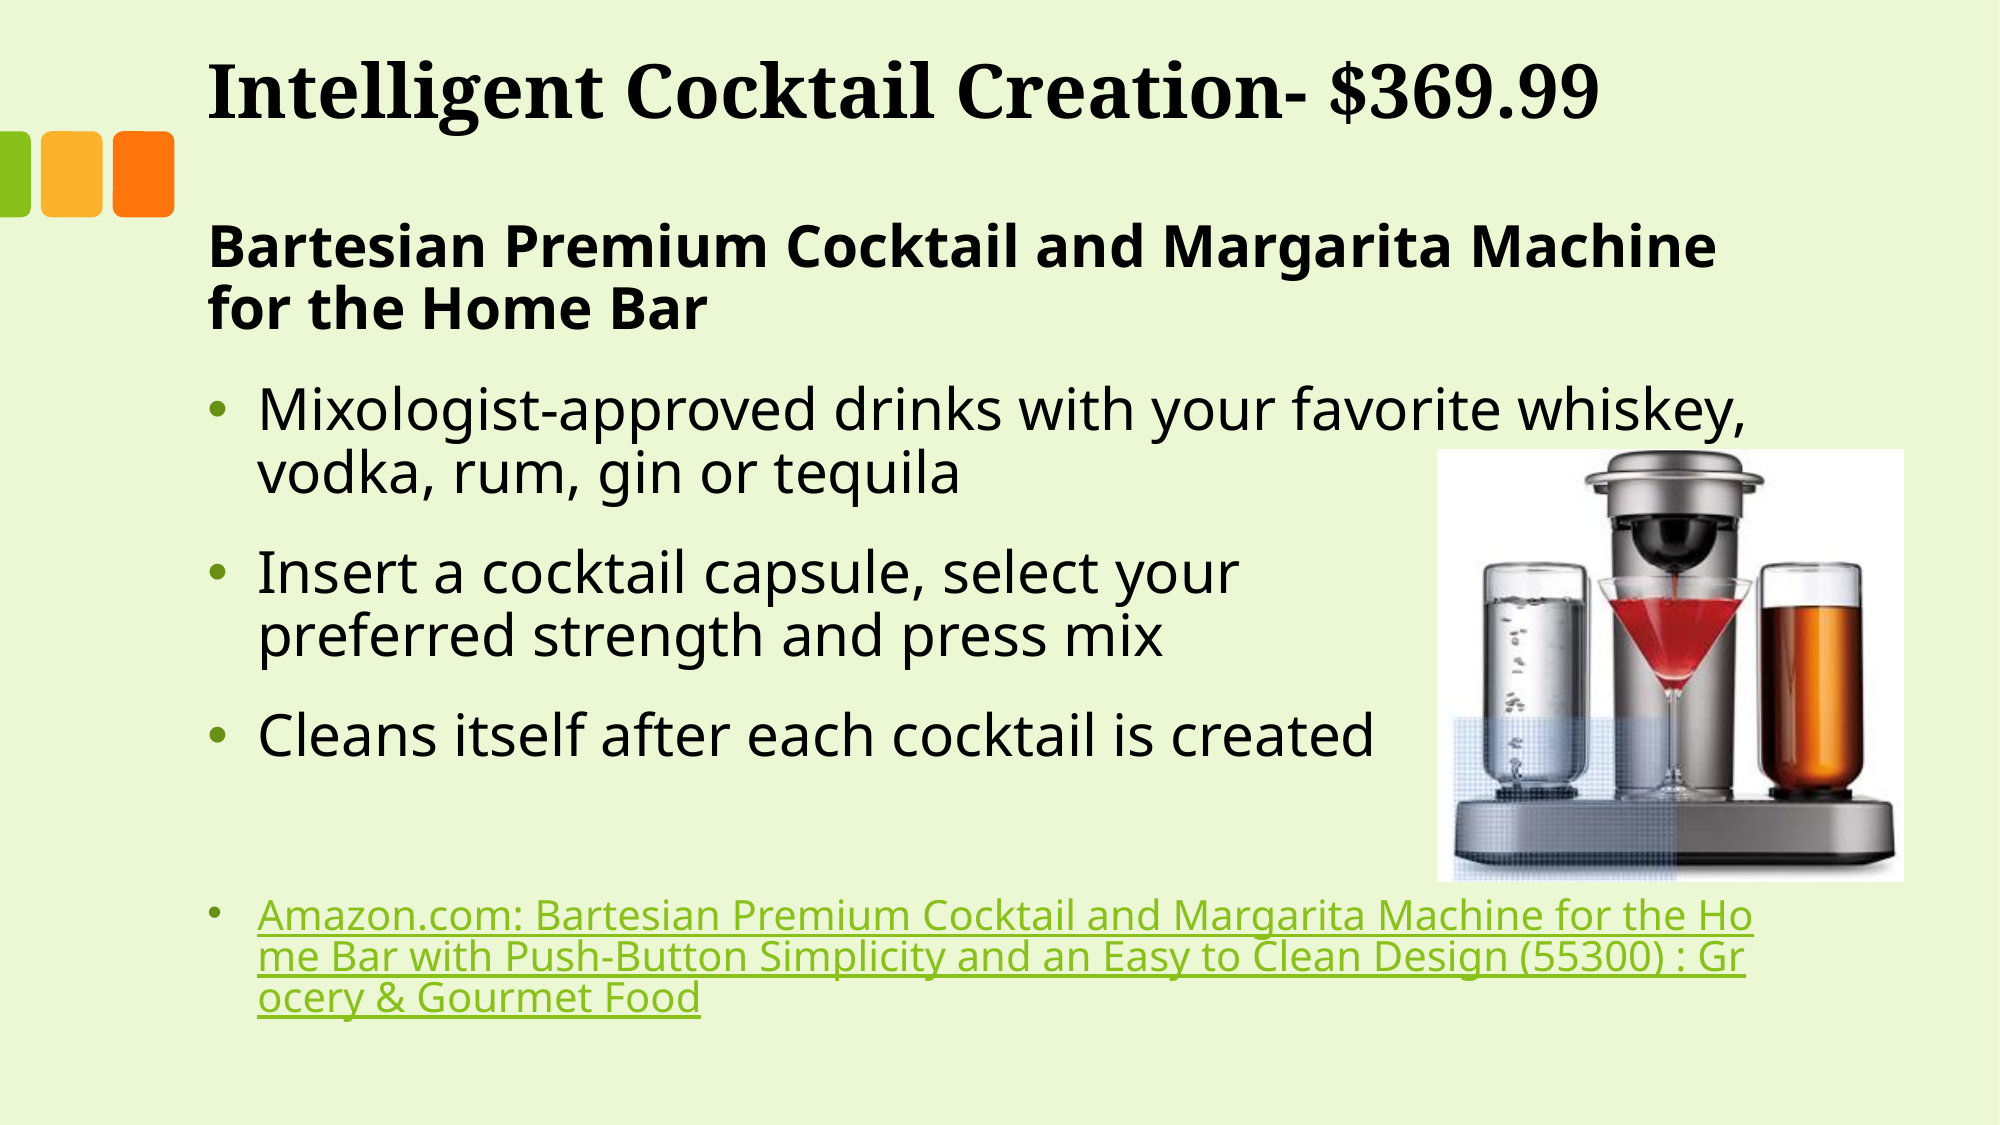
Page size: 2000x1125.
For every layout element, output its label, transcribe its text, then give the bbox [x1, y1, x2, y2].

list Bartesian Premium Cocktail and Margarita Machine for the Home Bar Mixologist-approved drinks with your favorite whiskey, vodka, rum, gin or tequila Insert a cocktail capsule, select your preferred strength and press mix Cleans itself after each cocktail is created Amazon.com: Bartesian Premium Cocktail and Margarita Machine for the Home Bar with Push-Button Simplicity and an Easy to Clean Design (55300) : Grocery & Gourmet Food [187, 206, 1787, 1125]
picture [1436, 449, 1905, 883]
title Intelligent Cocktail Creation- $369.99 [187, 33, 1787, 172]
